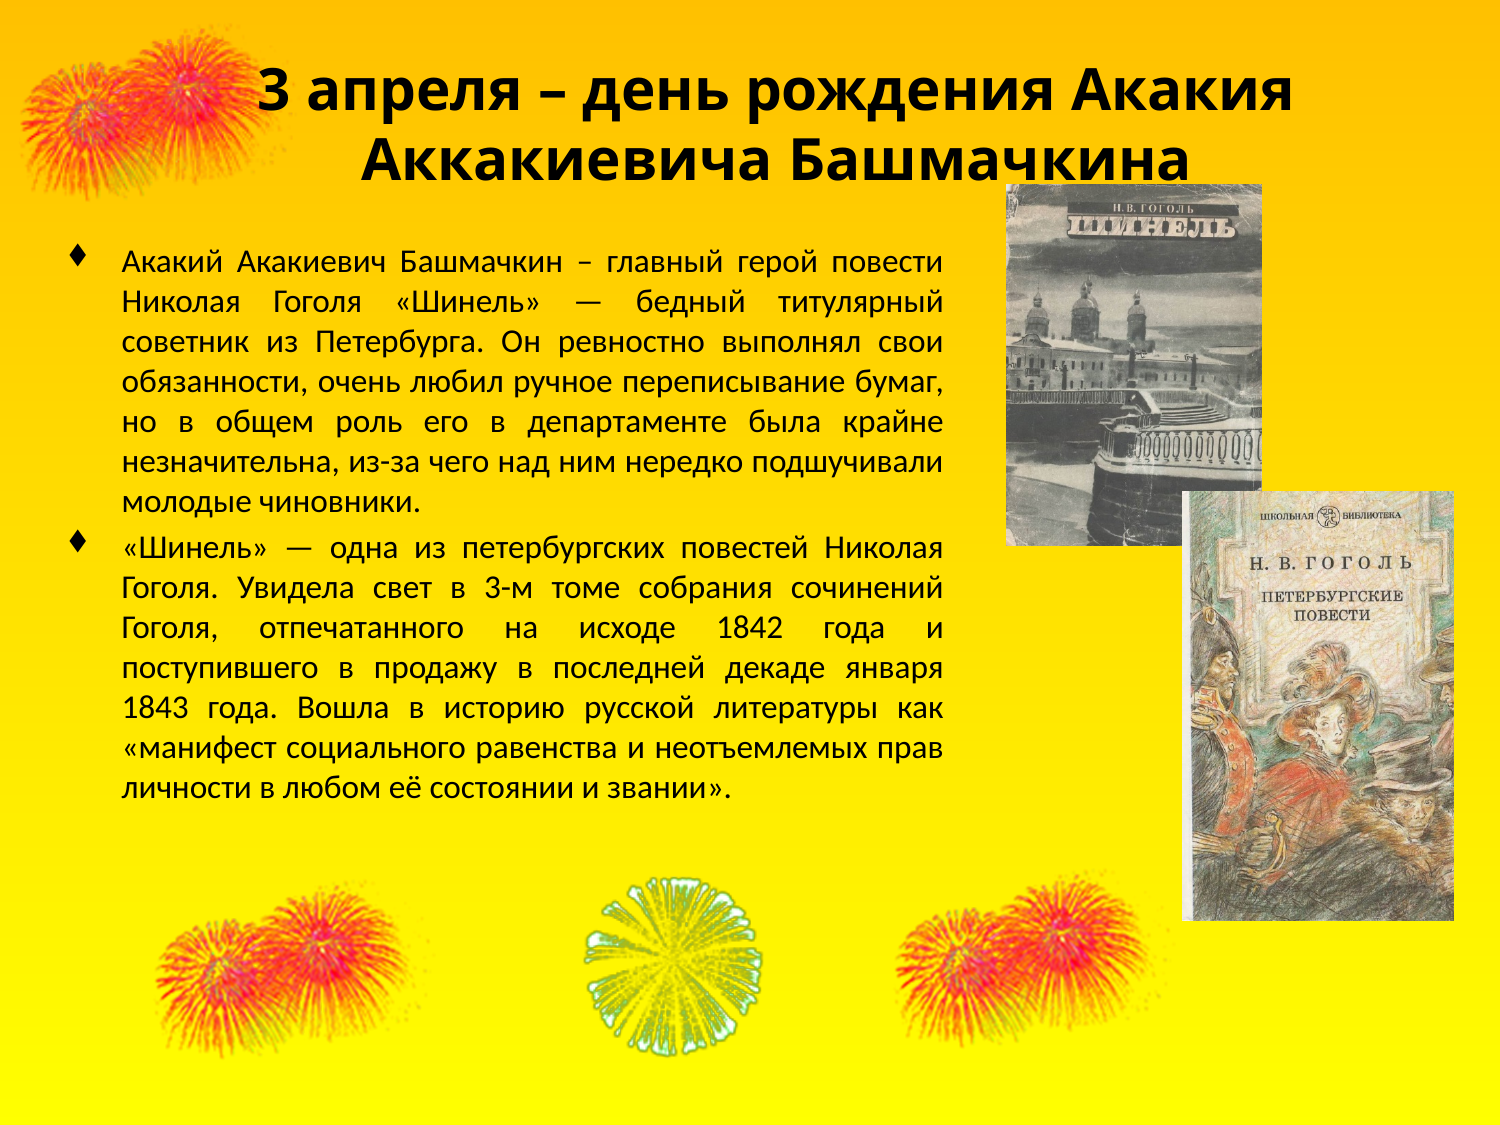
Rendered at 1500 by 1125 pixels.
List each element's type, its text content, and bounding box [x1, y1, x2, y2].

picture [13, 18, 315, 207]
title 3 апреля – день рождения Акакия Аккакиевича Башмачкина [318, 48, 1453, 197]
picture [525, 875, 826, 1064]
picture [147, 874, 448, 1064]
picture [886, 184, 1455, 1053]
list Акакий Акакиевич Башмачкин – главный герой повести Николая Гоголя «Шинель» — бедный титулярный советник из Петербурга. Он ревностно выполнял свои обязанности, очень любил ручное переписывание бумаг, но в общем роль его в департаменте была крайне незначительна, из-за чего над ним нередко подшучивали молодые чиновники. «Шинель» — одна из петербургских повестей Николая Гоголя. Увидела свет в 3-м томе собрания сочинений Гоголя, отпечатанного на исходе 1842 года и поступившего в продажу в последней декаде января 1843 года. Вошла в историю русской литературы как «манифест социального равенства и неотъемлемых прав личности в любом её состоянии и звании». [50, 231, 960, 1071]
